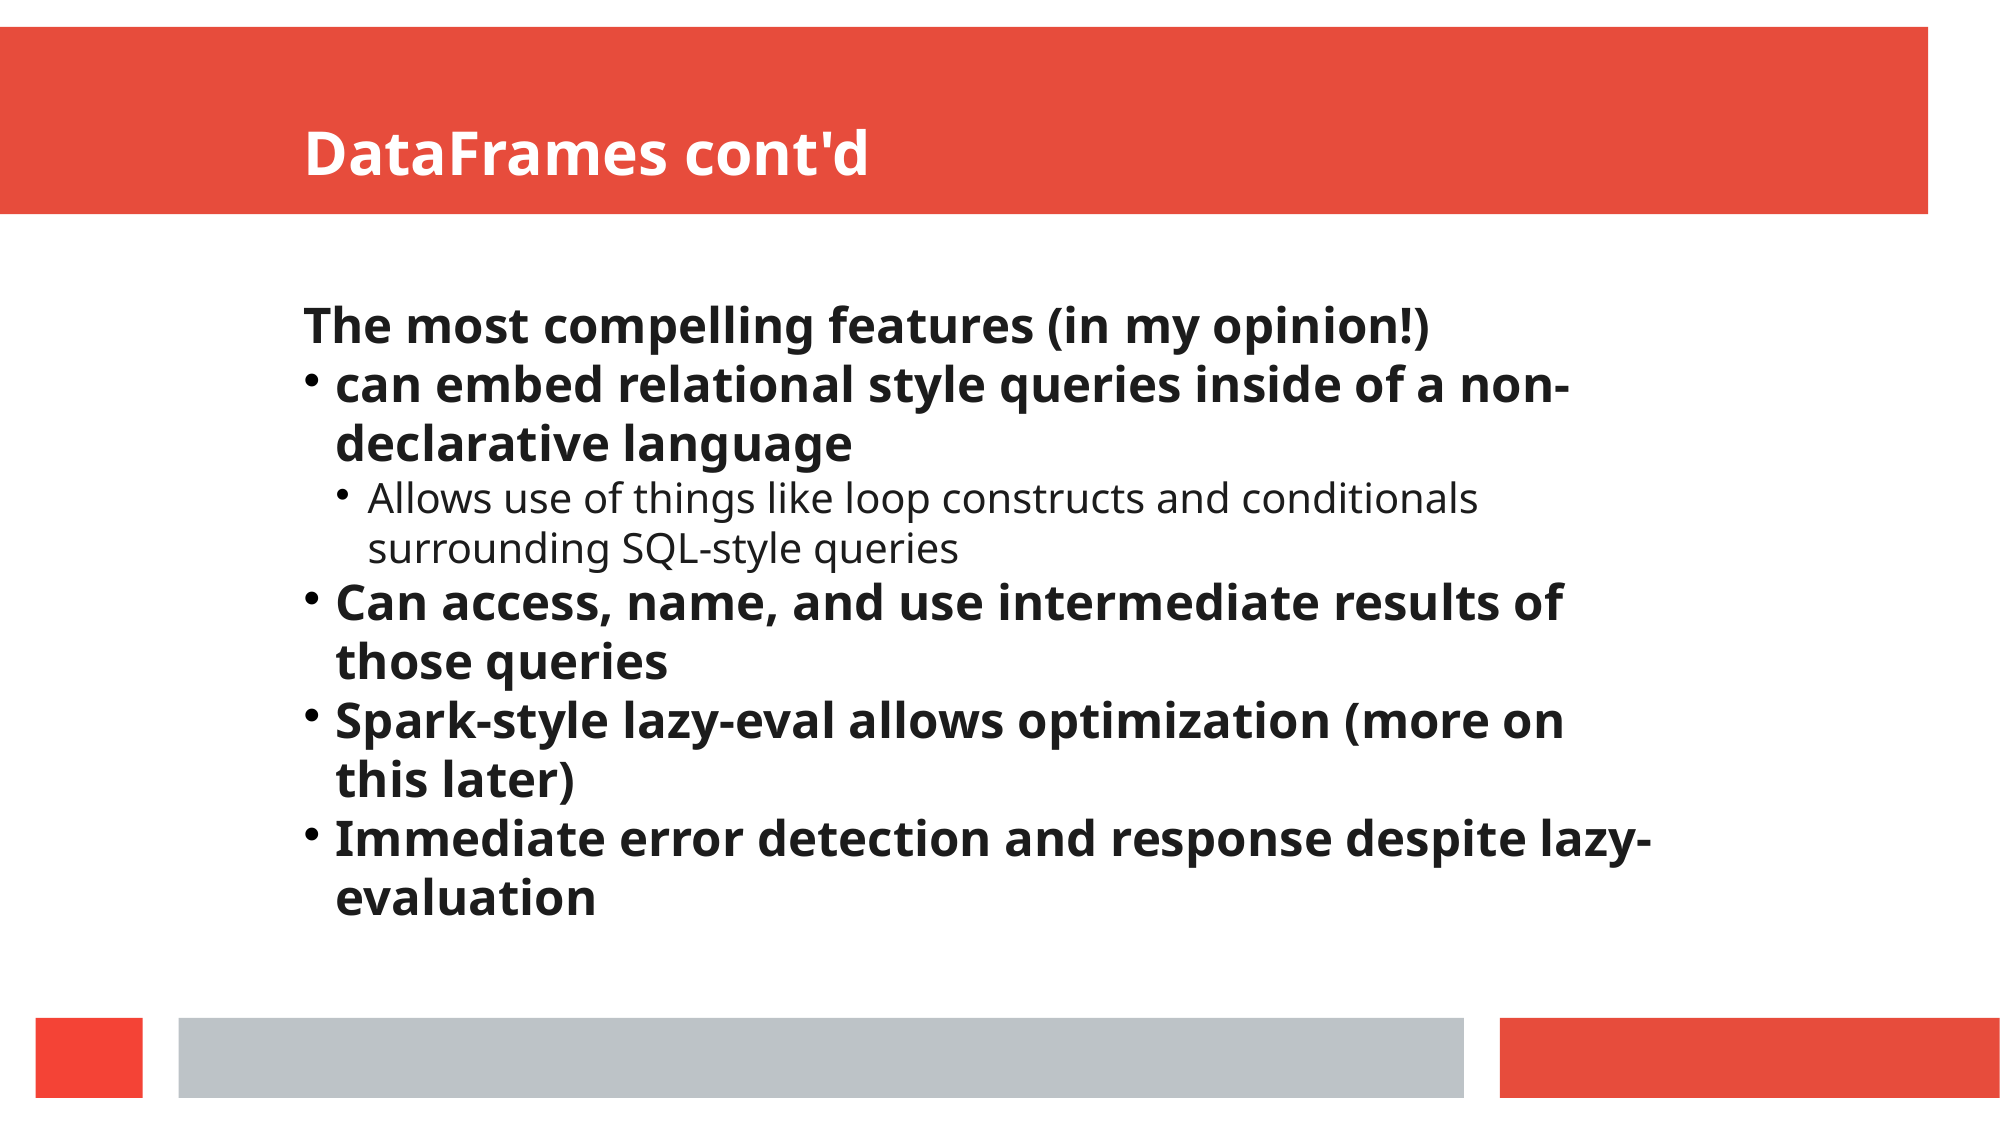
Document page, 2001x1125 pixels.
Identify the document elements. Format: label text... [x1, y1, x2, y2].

text_box The most compelling features (in my opinion!) can embed relational style queries inside of a non-declarative language Allows use of things like loop constructs and conditionals surrounding SQL-style queries Can access, name, and use intermediate results of those queries Spark-style lazy-eval allows optimization (more on this later) Immediate error detection and response despite lazy-evaluation [303, 294, 1670, 991]
text_box DataFrames cont'd [303, 53, 1697, 188]
